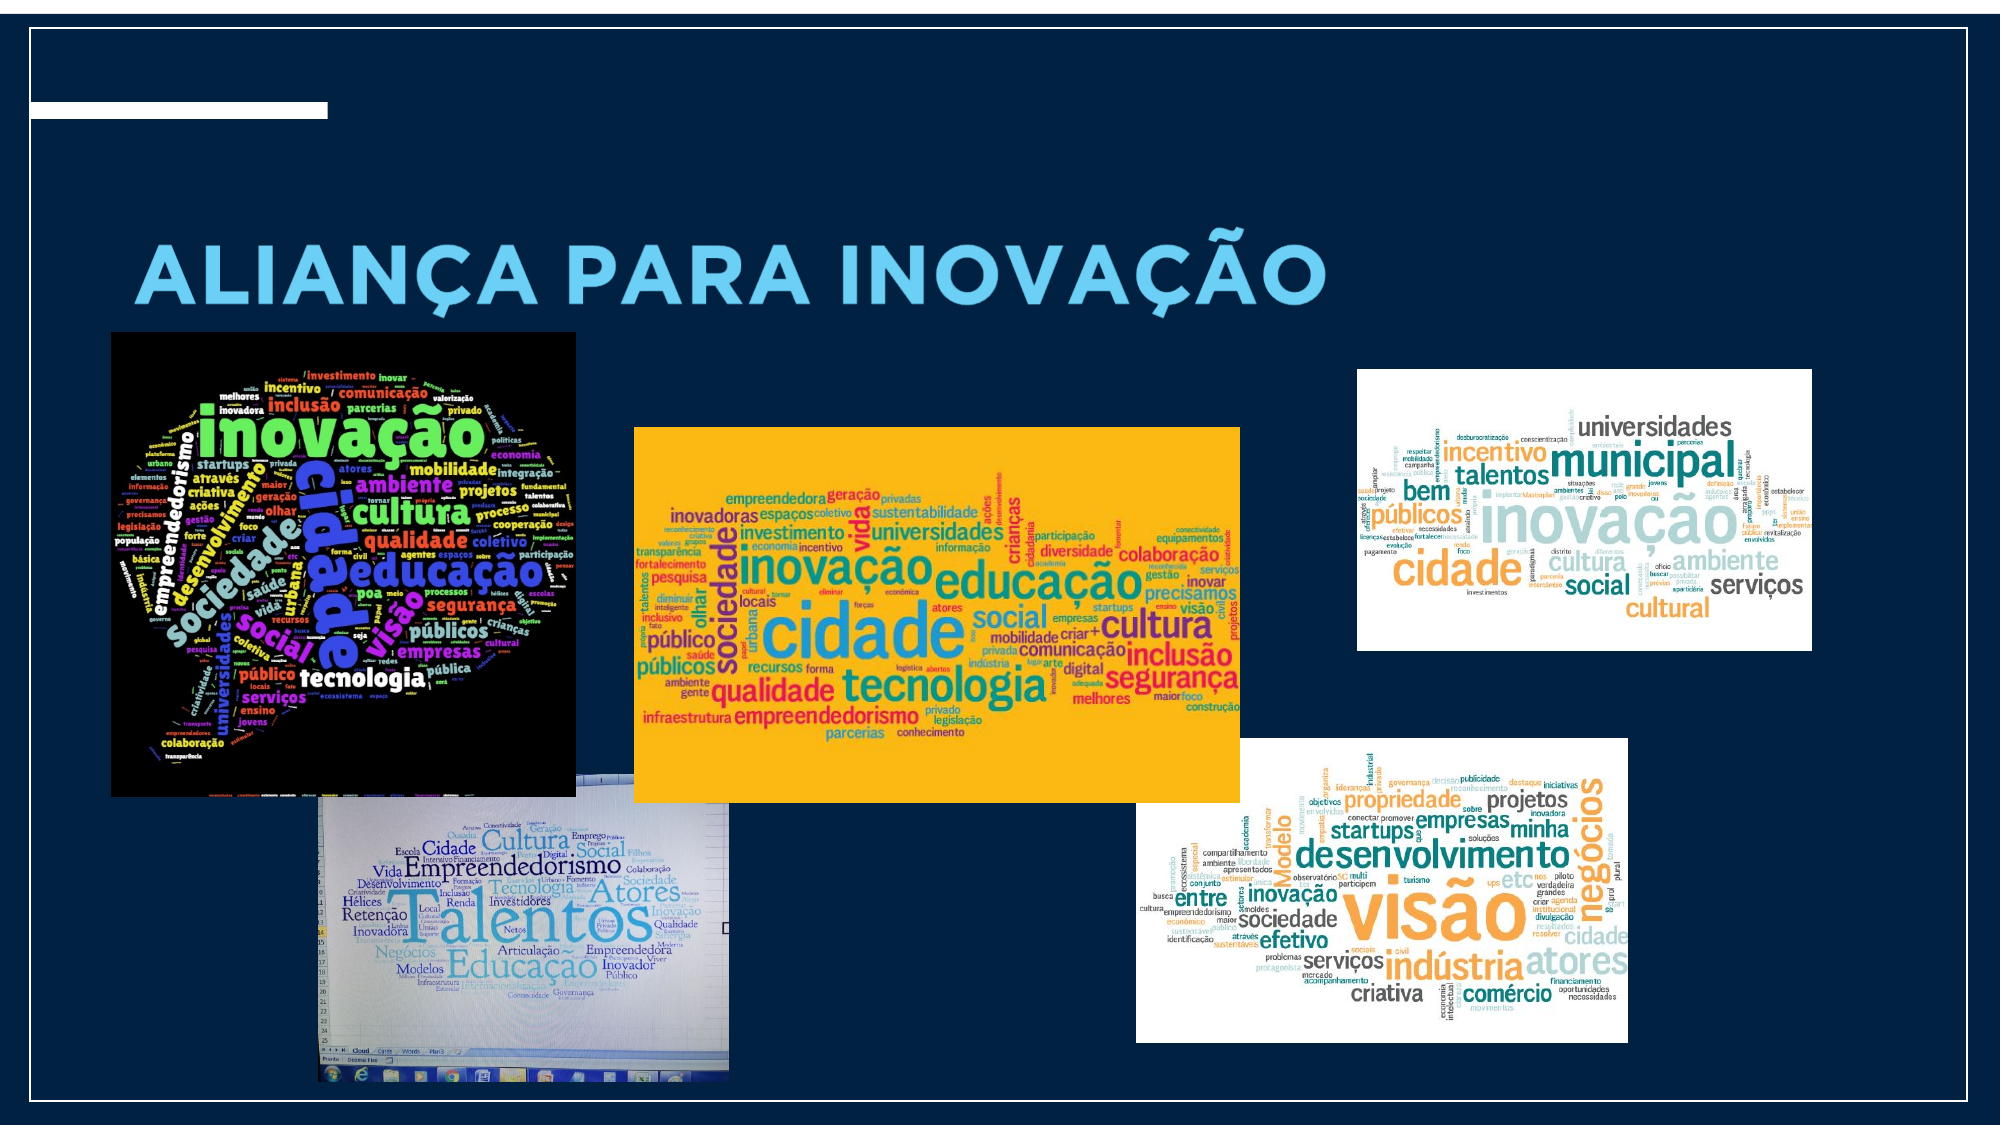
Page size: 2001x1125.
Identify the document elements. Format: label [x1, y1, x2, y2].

text_box [29, 27, 1968, 1102]
picture [81, 193, 1812, 1082]
text_box [0, 13, 2000, 1125]
text_box [29, 101, 329, 120]
